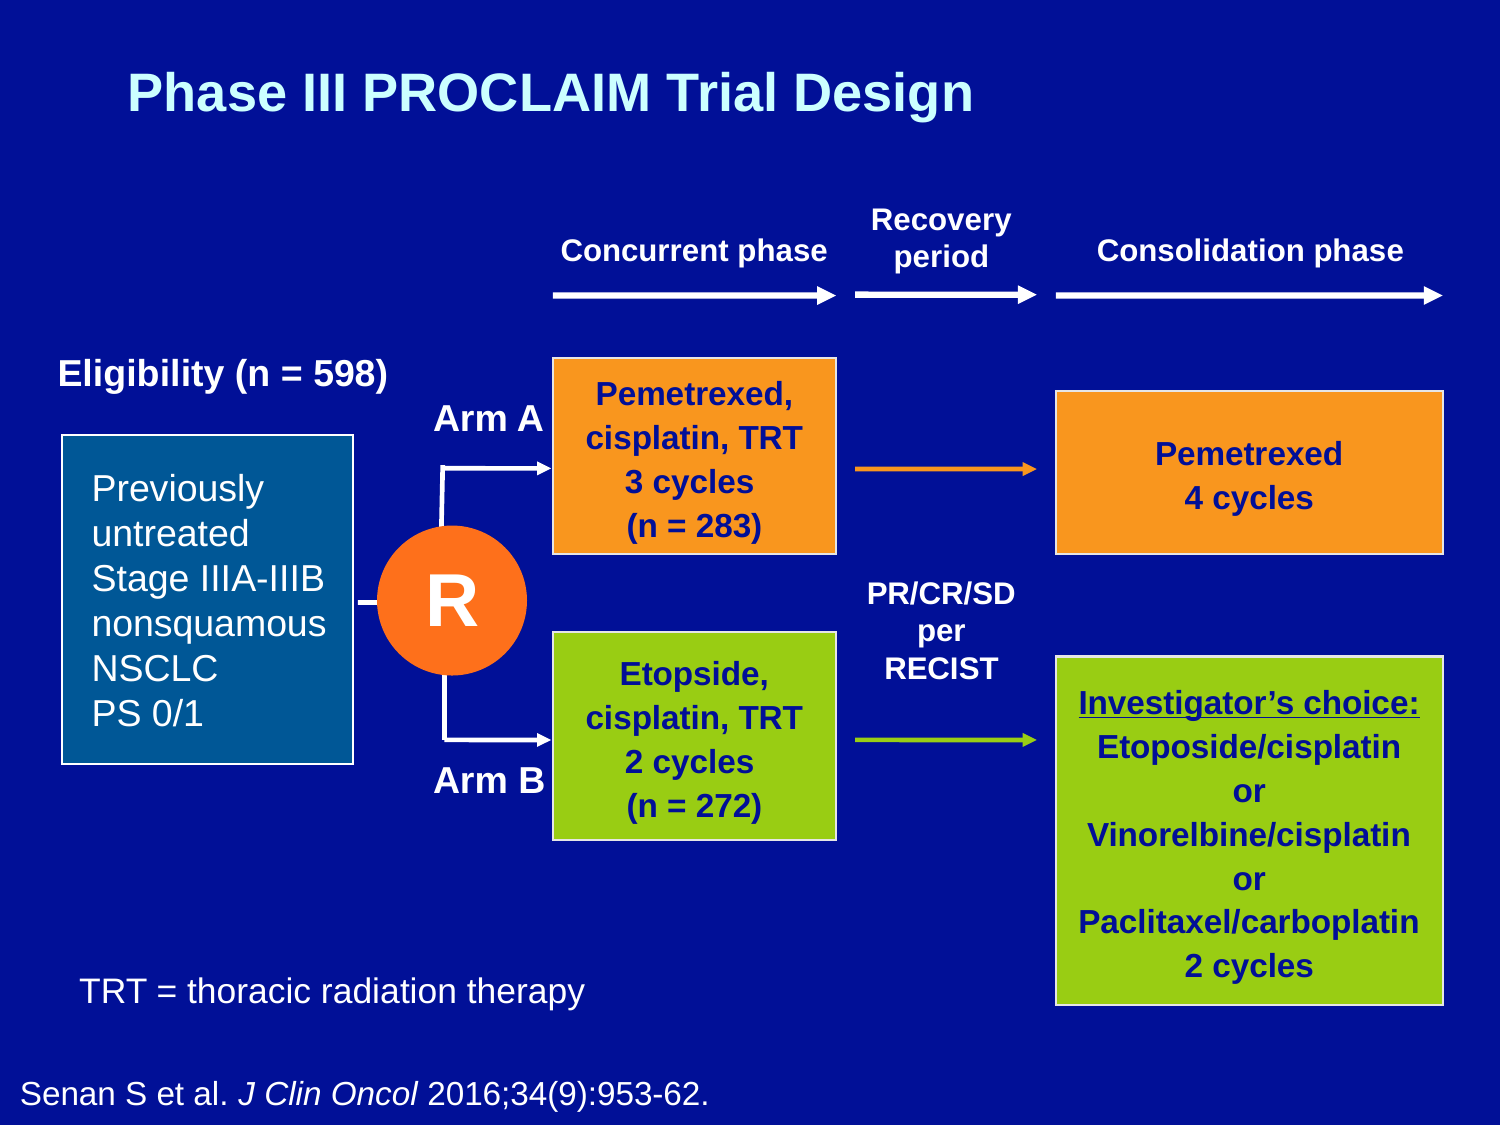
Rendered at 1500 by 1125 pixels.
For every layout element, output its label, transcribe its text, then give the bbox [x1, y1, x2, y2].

text_box Etopside, cisplatin, TRT 2 cycles (n = 272) [552, 631, 836, 841]
text_box Pemetrexed, cisplatin, TRT 3 cycles (n = 283) [552, 358, 836, 554]
text_box Arm B [418, 749, 573, 809]
footer Senan S et al. J Clin Oncol 2016;34(9):953-62. [19, 1065, 1370, 1125]
text_box Recovery period [846, 191, 1037, 282]
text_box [444, 468, 552, 741]
title Phase III PROCLAIM Trial Design [112, 0, 1387, 188]
text_box TRT = thoracic radiation therapy [79, 960, 675, 1021]
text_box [376, 525, 528, 676]
text_box Investigator’s choice: Etoposide/cisplatin or Vinorelbine/cisplatin or Paclitaxel/carboplatin 2 cycles [1055, 656, 1443, 1006]
text_box Consolidation phase [1058, 222, 1443, 275]
text_box [855, 462, 1037, 476]
text_box Arm A [418, 386, 573, 447]
text_box Concurrent phase [544, 222, 845, 275]
text_box Previously untreated Stage IIIA-IIIB nonsquamous NSCLC PS 0/1 [61, 434, 353, 764]
text_box Pemetrexed 4 cycles [1055, 390, 1443, 554]
text_box [552, 289, 836, 302]
text_box PR/CR/SD per RECIST [846, 565, 1037, 693]
text_box [855, 288, 1037, 301]
text_box [855, 733, 1037, 747]
text_box Eligibility (n = 598) [42, 341, 624, 402]
text_box [1055, 289, 1443, 302]
